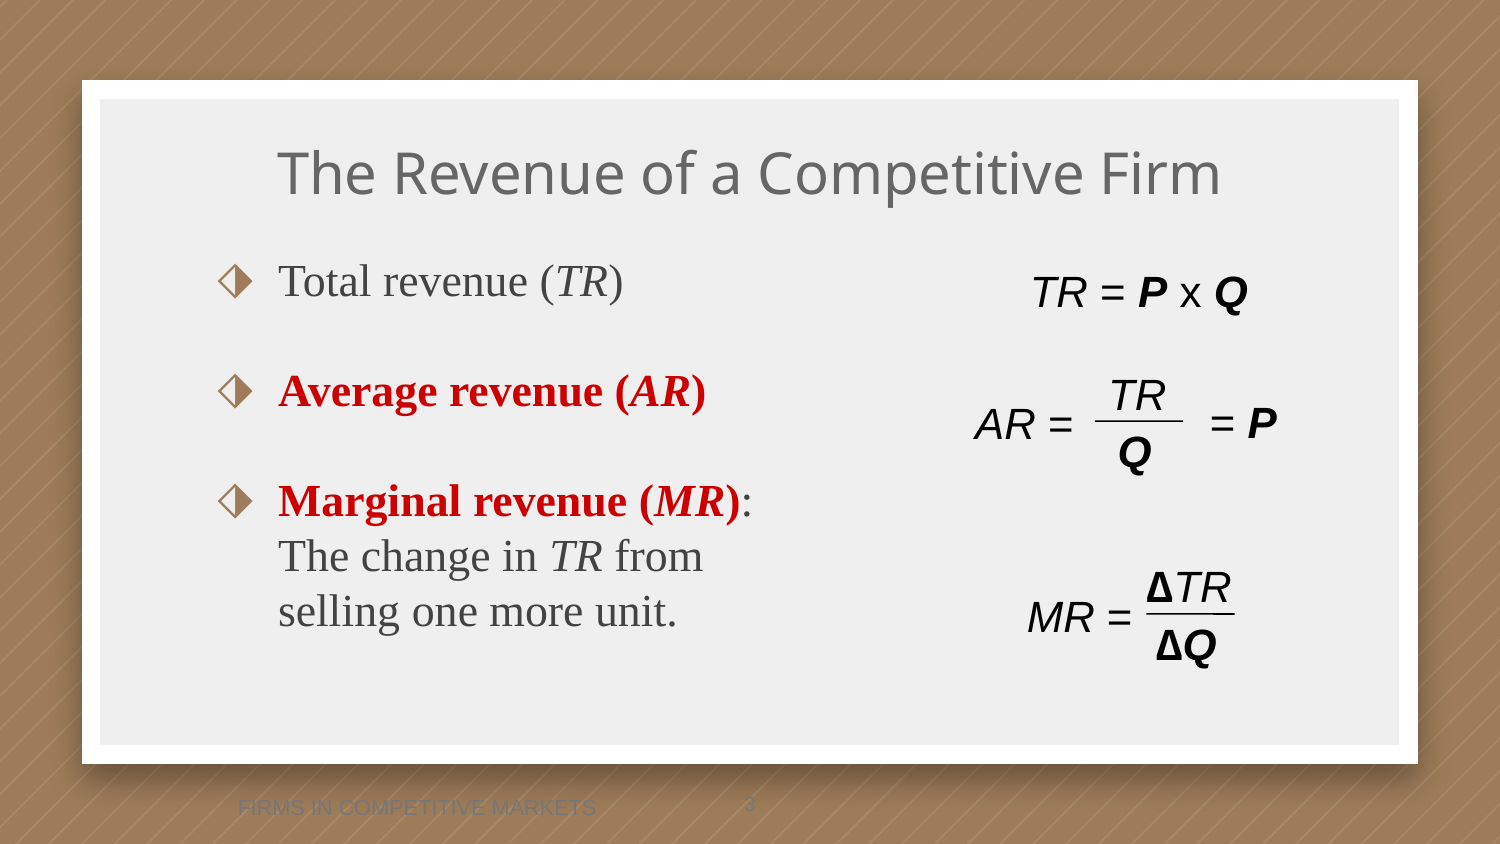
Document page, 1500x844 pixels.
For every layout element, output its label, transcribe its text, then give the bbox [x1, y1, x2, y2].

list Total revenue (TR) Average revenue (AR) Marginal revenue (MR): The change in TR from selling one more unit. [188, 236, 861, 704]
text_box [1011, 551, 1247, 678]
slide_number 3 [0, 762, 1500, 844]
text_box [960, 358, 1293, 485]
text_box TR = P x Q [1015, 256, 1263, 324]
title The Revenue of a Competitive Firm [148, 121, 1352, 222]
